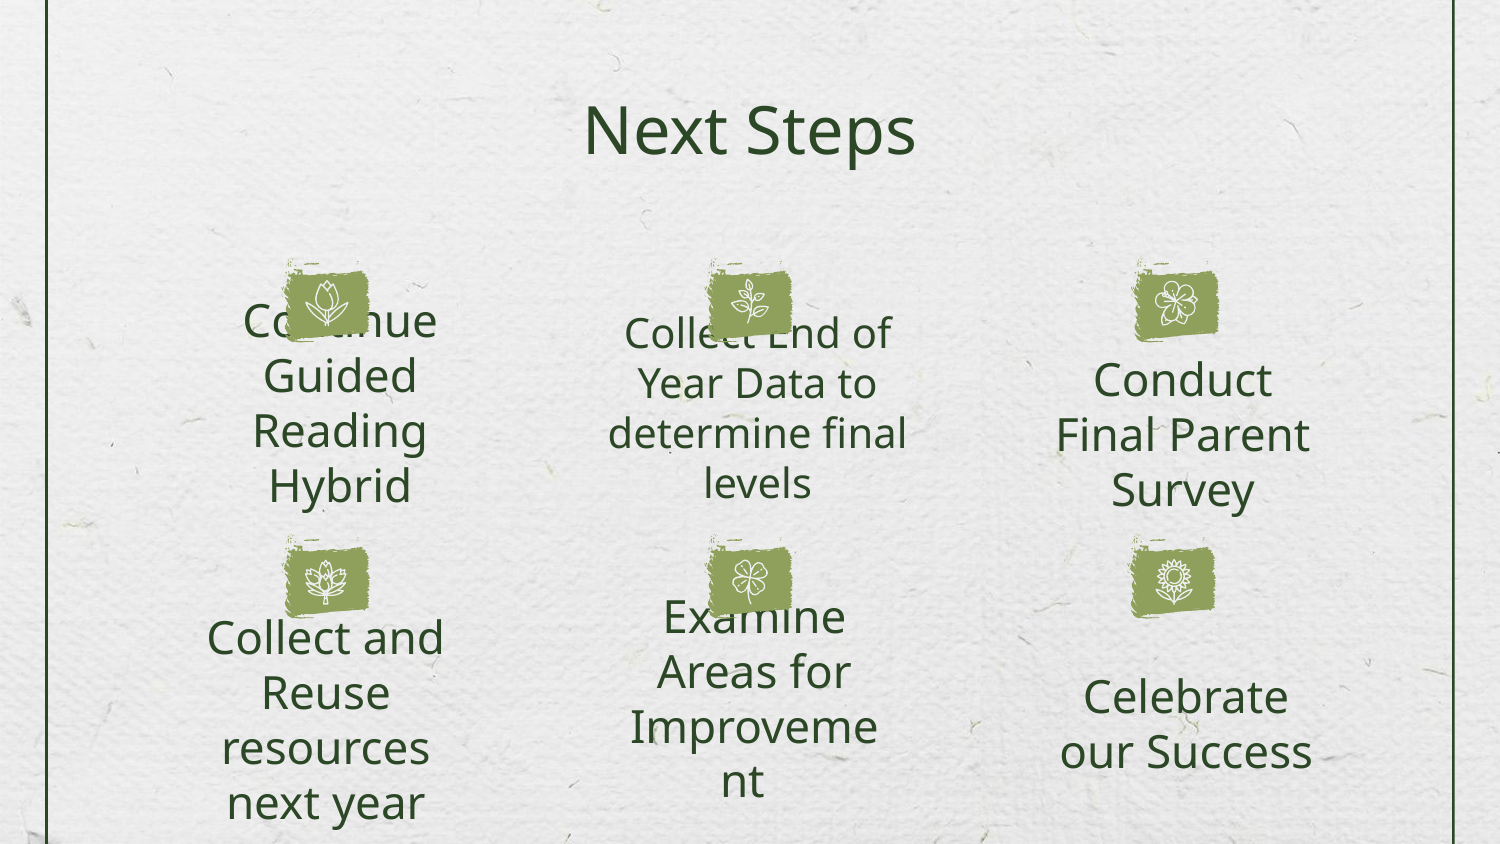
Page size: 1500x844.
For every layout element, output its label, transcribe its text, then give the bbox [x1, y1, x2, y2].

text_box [1130, 257, 1223, 345]
picture [48, 0, 1452, 844]
title Next Steps [118, 72, 1382, 167]
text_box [703, 533, 797, 622]
title Examine Areas for Improvement [610, 770, 899, 823]
title Celebrate our Success [1042, 740, 1331, 793]
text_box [280, 257, 374, 345]
title Conduct Final Parent Survey [1039, 478, 1327, 531]
title Collect End of Year Data to determine final levels [566, 388, 949, 523]
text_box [703, 257, 797, 345]
picture [1455, 0, 1500, 844]
picture [0, 0, 45, 844]
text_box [1126, 533, 1220, 622]
title Collect and Reuse resources next year [182, 792, 470, 844]
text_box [280, 533, 374, 622]
title Continue Guided Reading Hybrid [166, 405, 514, 527]
